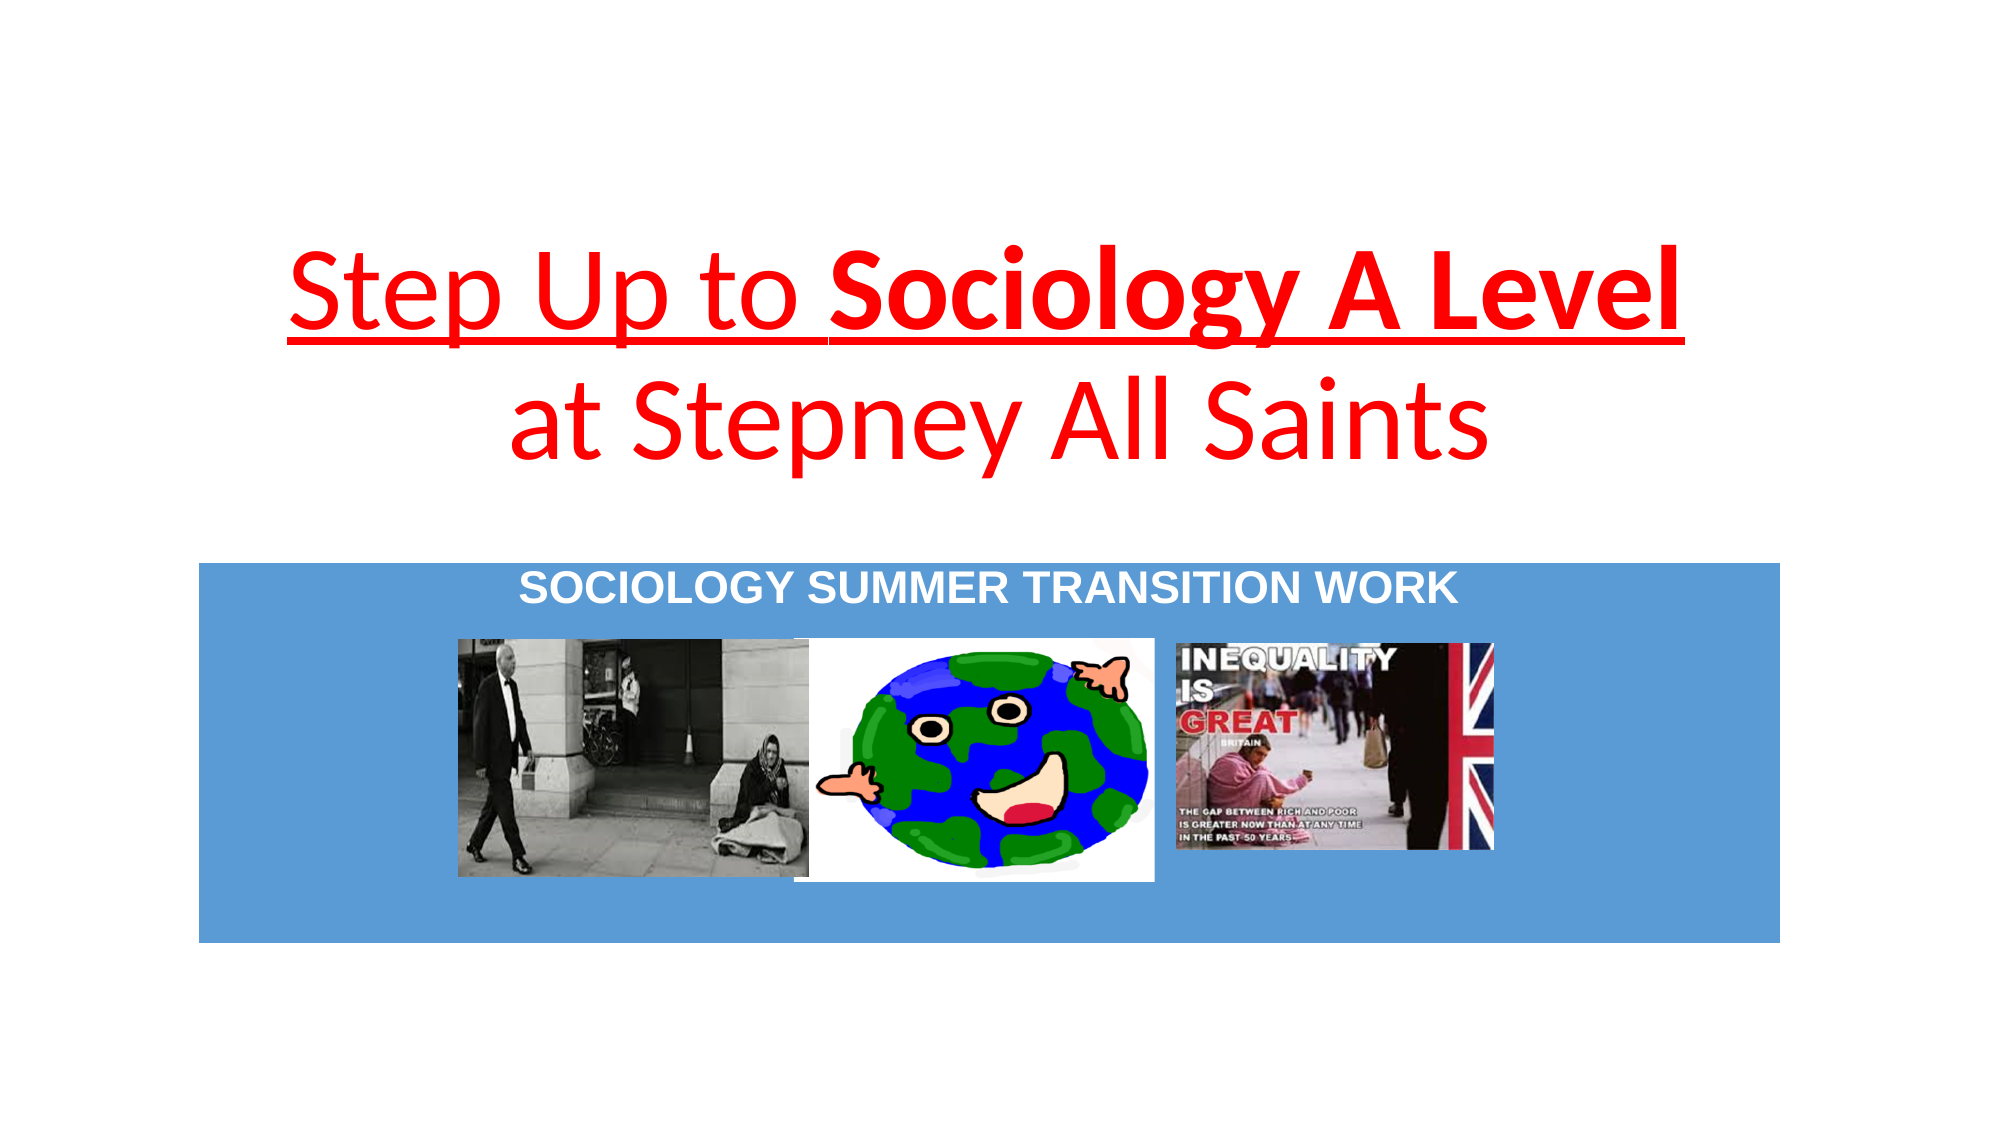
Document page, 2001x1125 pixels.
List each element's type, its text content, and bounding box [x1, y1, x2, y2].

table_header SOCIOLOGY SUMMER TRANSITION WORK [199, 563, 1780, 943]
picture [458, 638, 1155, 882]
picture [1176, 642, 1494, 850]
title Step Up to Sociology A Level at Stepney All Saints [249, 101, 1750, 493]
